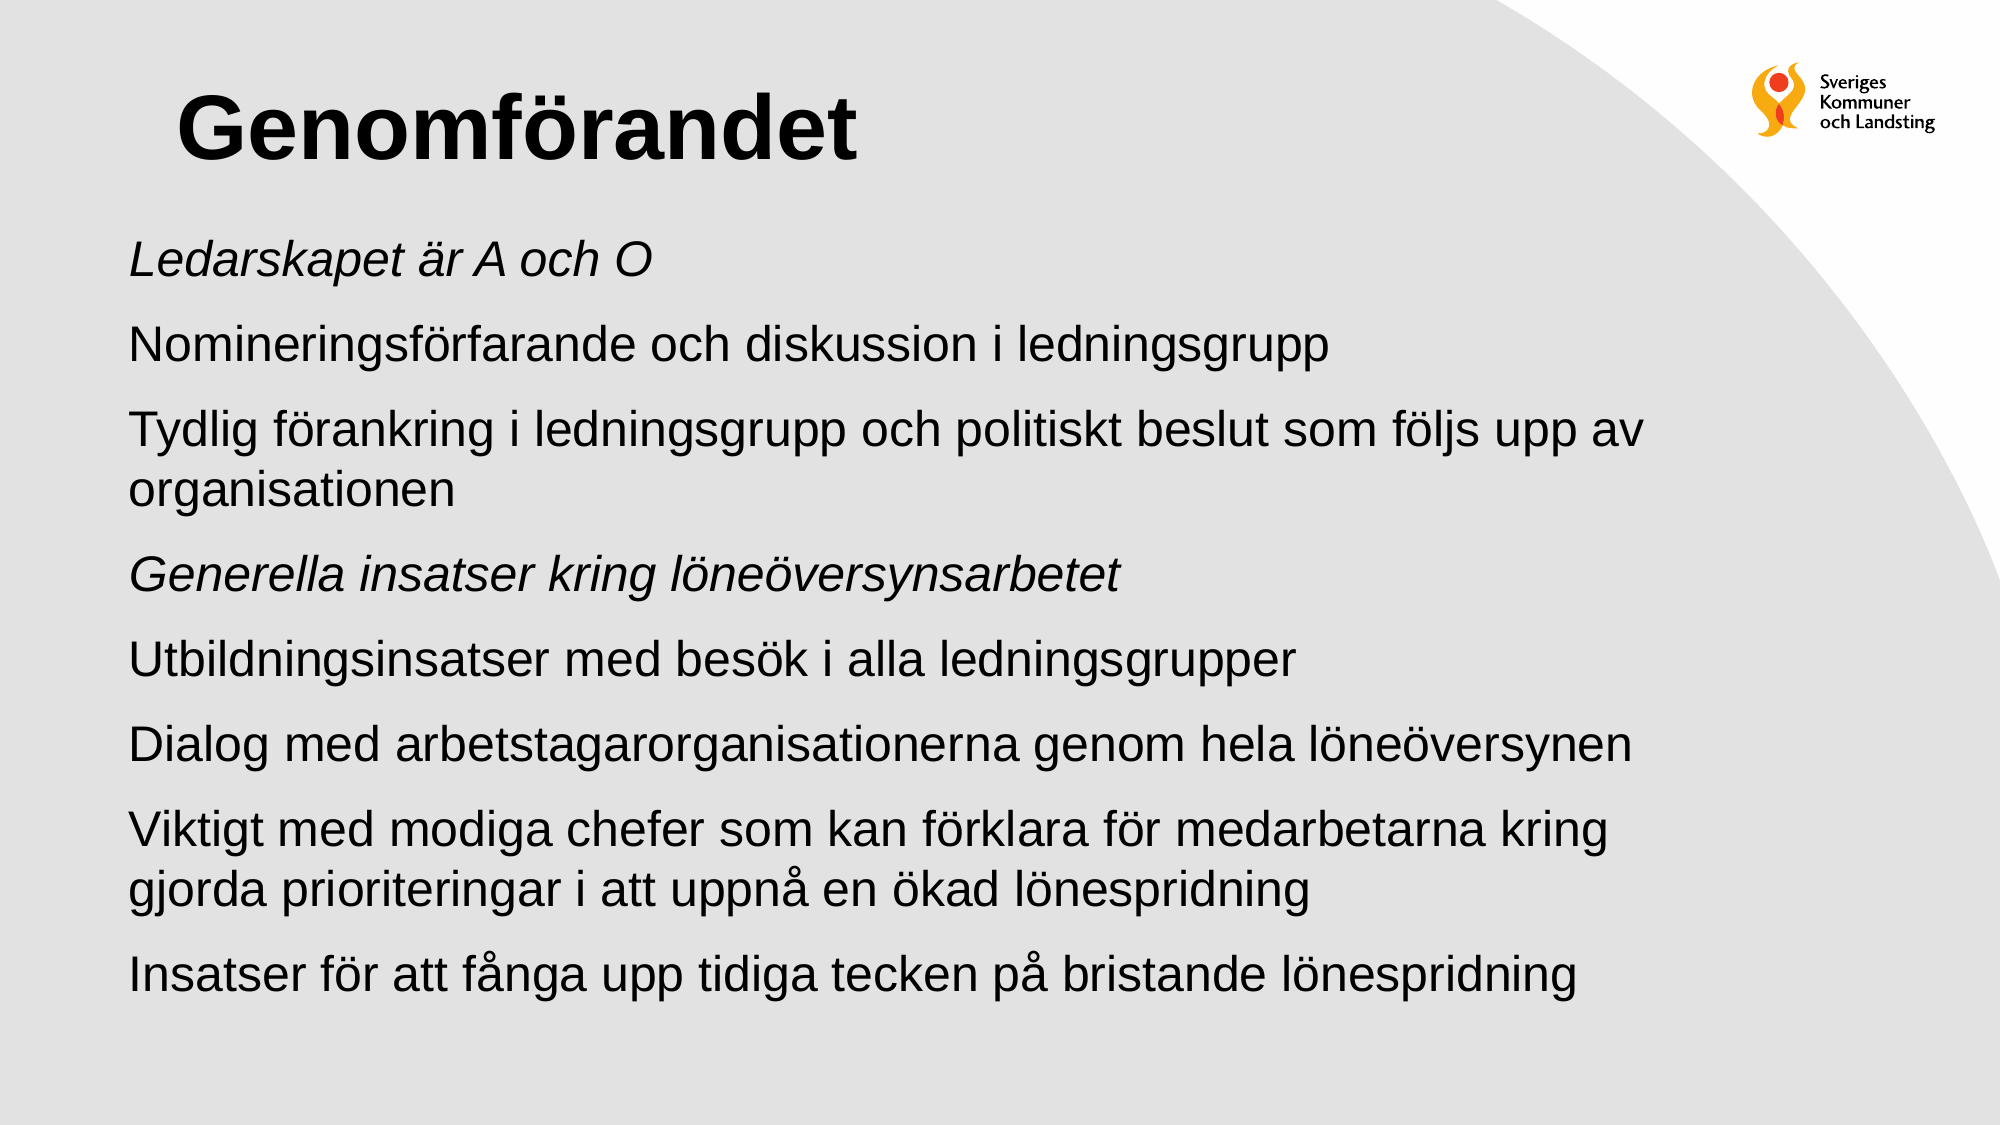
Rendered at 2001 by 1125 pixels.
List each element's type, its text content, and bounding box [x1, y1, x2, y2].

list Ledarskapet är A och O Nomineringsförfarande och diskussion i ledningsgrupp Tydlig förankring i ledningsgrupp och politiskt beslut som följs upp av organisationen Generella insatser kring löneöversynsarbetet Utbildningsinsatser med besök i alla ledningsgrupper Dialog med arbetstagarorganisationerna genom hela löneöversynen Viktigt med modiga chefer som kan förklara för medarbetarna kring gjorda prioriteringar i att uppnå en ökad lönespridning Insatser för att fånga upp tidiga tecken på bristande lönespridning [108, 218, 1686, 991]
title Genomförandet [161, 68, 1928, 271]
